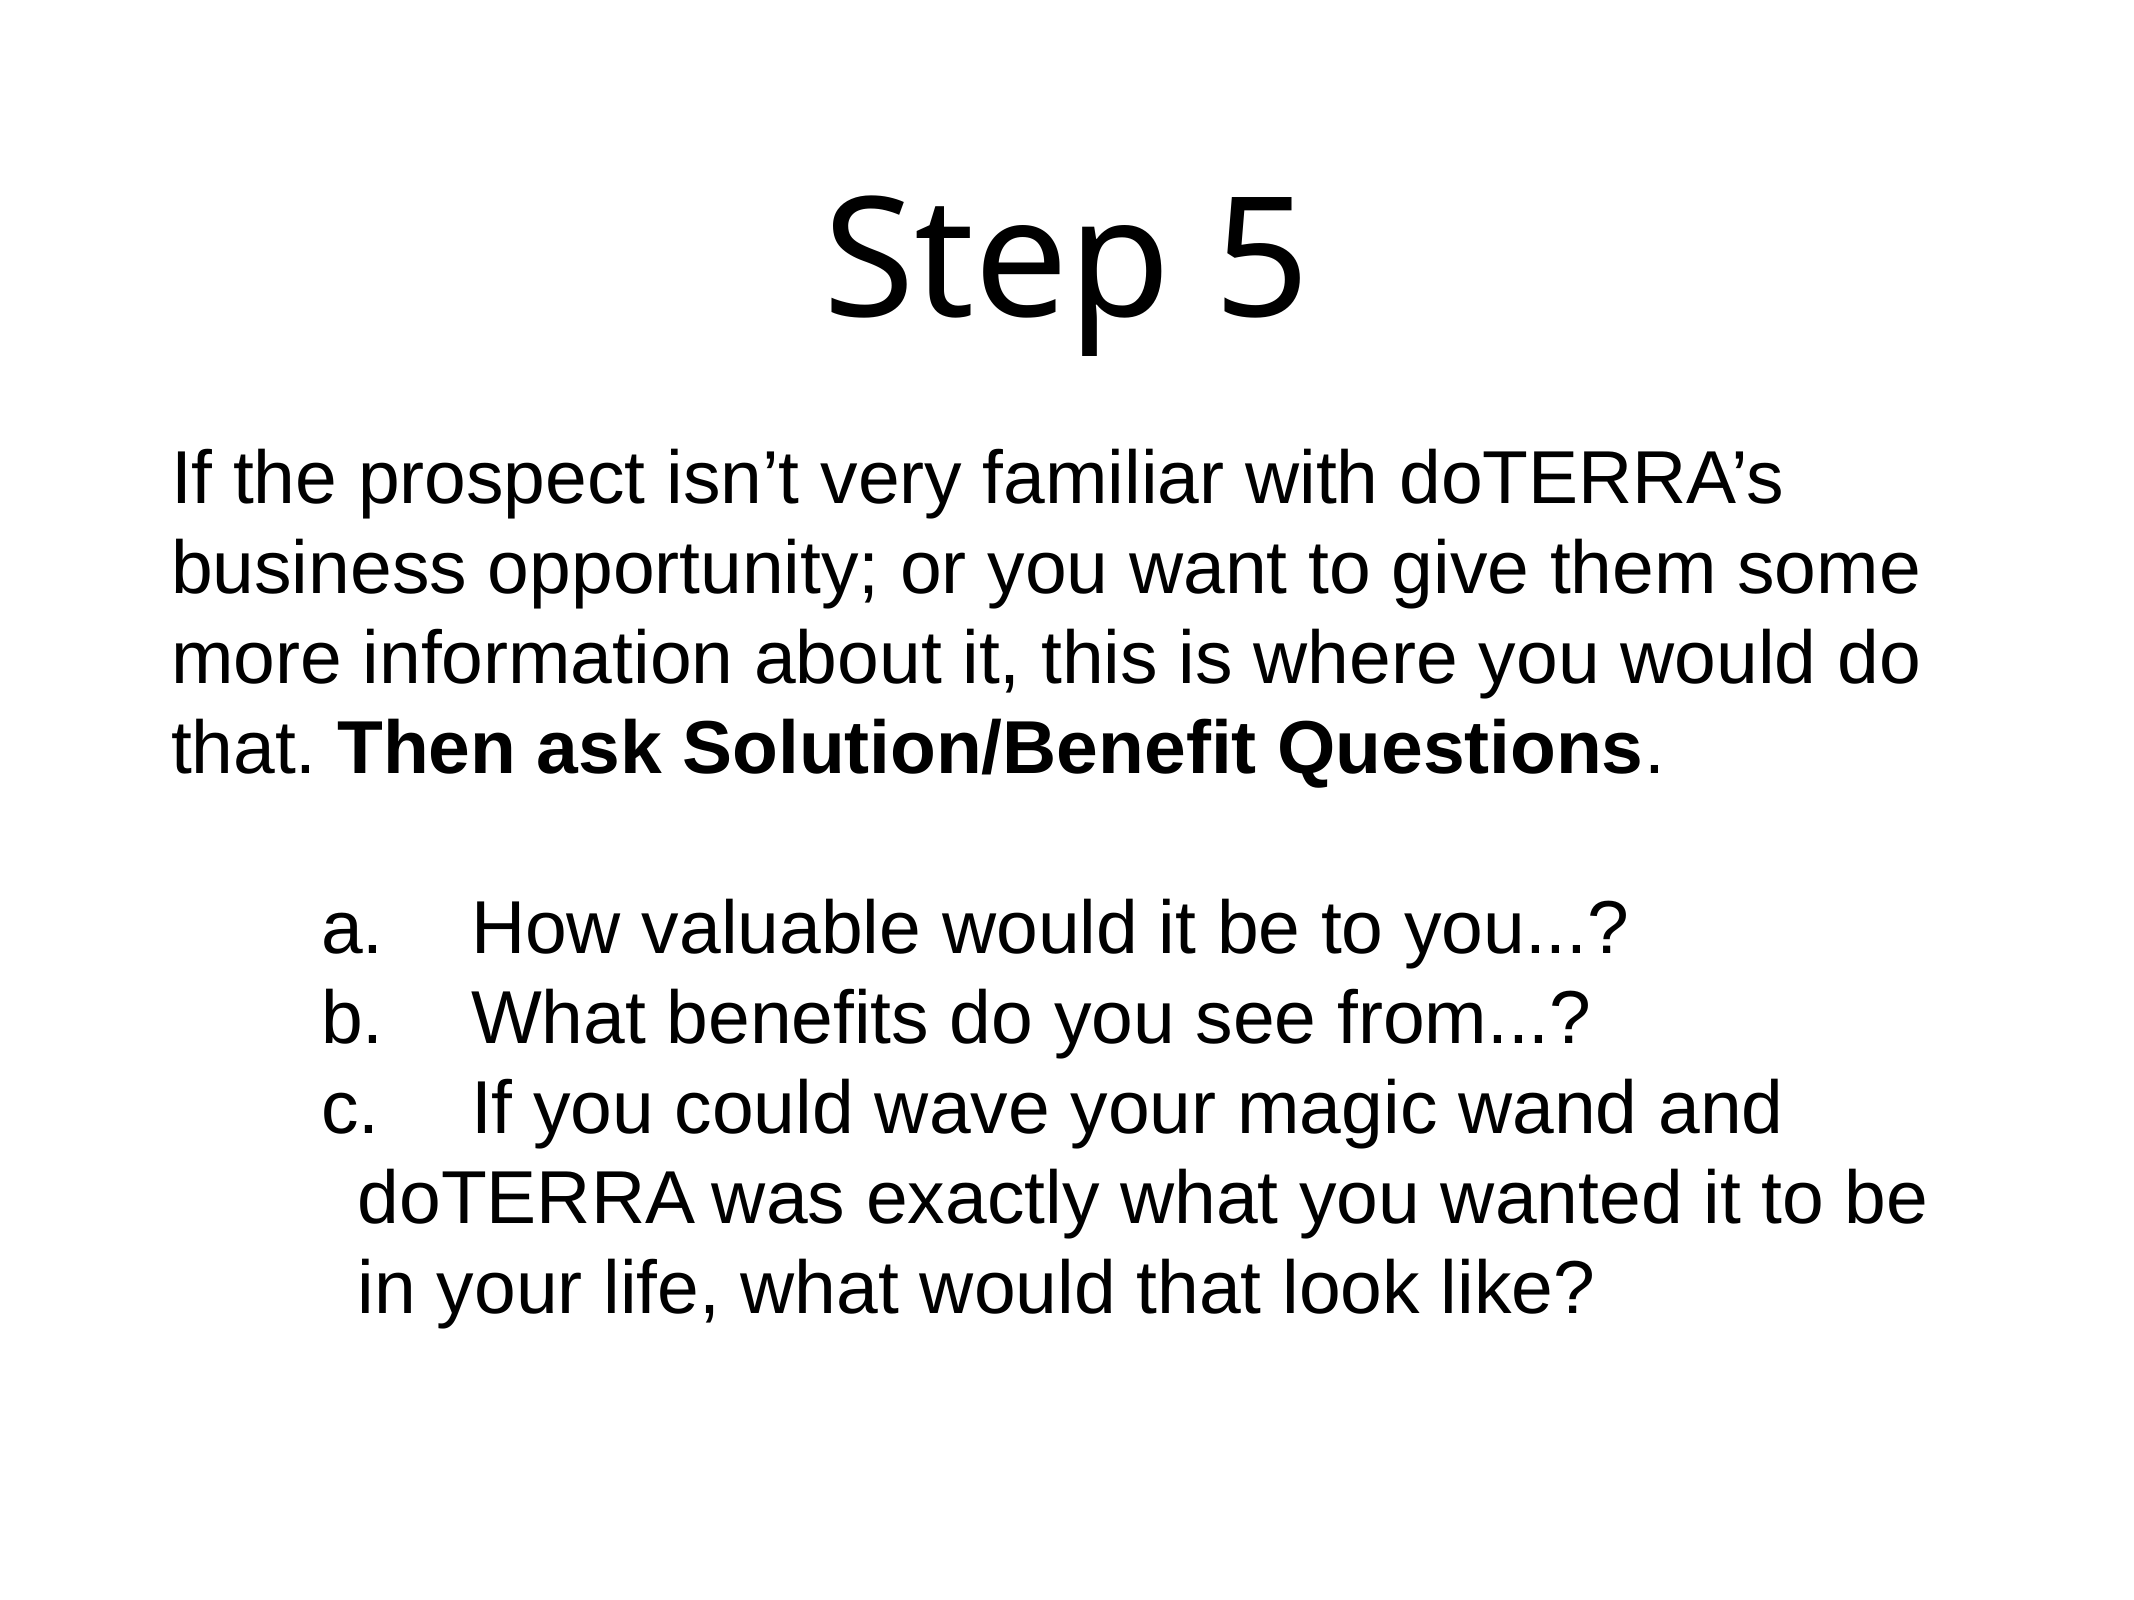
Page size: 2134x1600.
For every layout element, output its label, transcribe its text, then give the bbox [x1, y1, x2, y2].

text_box If the prospect isn’t very familiar with doTERRA’s business opportunity; or you want to give them some more information about it, this is where you would do that. Then ask Solution/Benefit Questions. a. How valuable would it be to you...? b. What benefits do you see from...? c. If you could wave your magic wand and doTERRA was exactly what you wanted it to be in your life, what would that look like? [156, 420, 1978, 1336]
title Step 5 [155, 72, 1978, 428]
